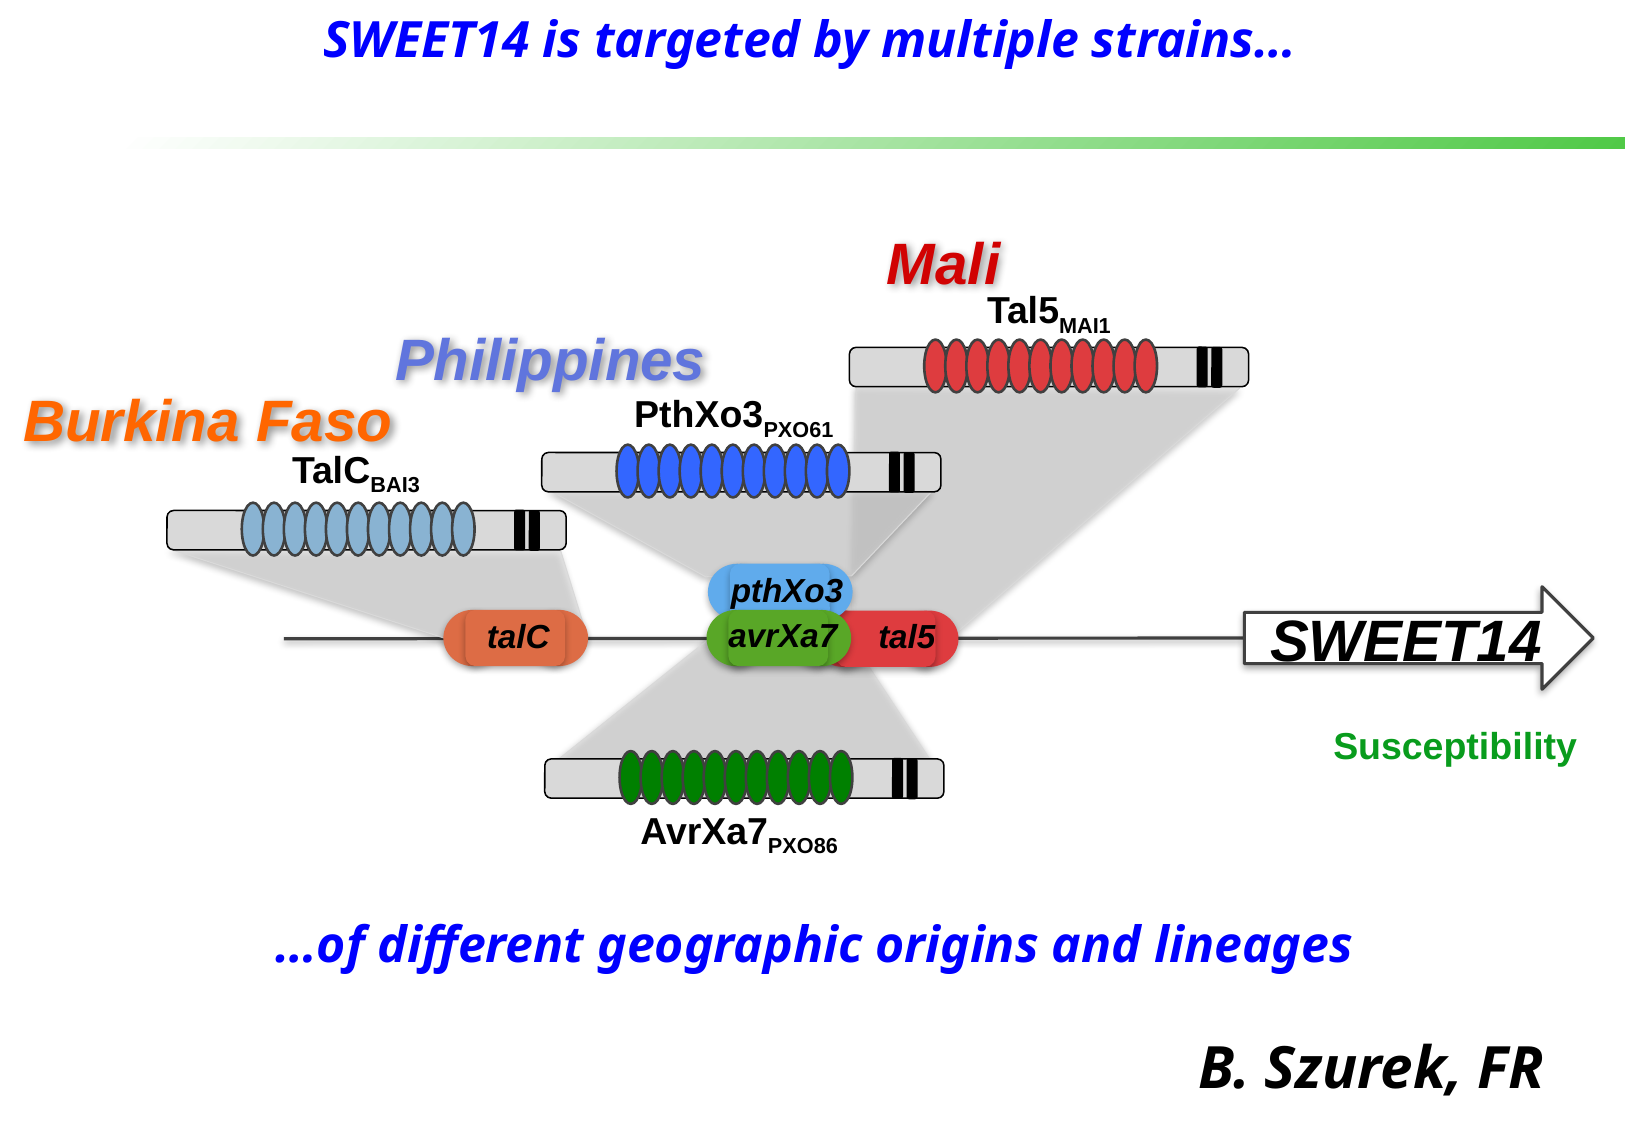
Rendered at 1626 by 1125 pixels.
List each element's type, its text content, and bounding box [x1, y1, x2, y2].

text_box SWEET14 is targeted by multiple strains… [0, 0, 1625, 75]
text_box [205, 561, 581, 636]
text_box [860, 611, 958, 666]
text_box B. Szurek, FR [1183, 1023, 1575, 1108]
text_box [444, 611, 587, 665]
text_box [573, 506, 921, 579]
text_box PthXo3PXO61 [619, 382, 849, 443]
text_box [567, 647, 926, 749]
text_box Susceptibility [1318, 714, 1592, 775]
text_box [544, 750, 945, 805]
text_box TalCBAI3 [277, 438, 435, 501]
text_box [849, 339, 1249, 393]
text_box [166, 502, 567, 556]
text_box [119, 135, 1625, 152]
text_box Tal5MAI1 [972, 278, 1126, 337]
text_box Burkina Faso [8, 375, 408, 460]
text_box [709, 561, 861, 614]
text_box [853, 401, 1228, 631]
text_box …of different geographic origins and lineages [0, 905, 1625, 980]
text_box AvrXa7PXO86 [625, 811, 853, 866]
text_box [541, 444, 942, 498]
text_box Philippines [363, 314, 721, 400]
text_box Mali [871, 218, 1015, 304]
text_box SWEET14 [1243, 586, 1594, 691]
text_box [707, 606, 856, 665]
